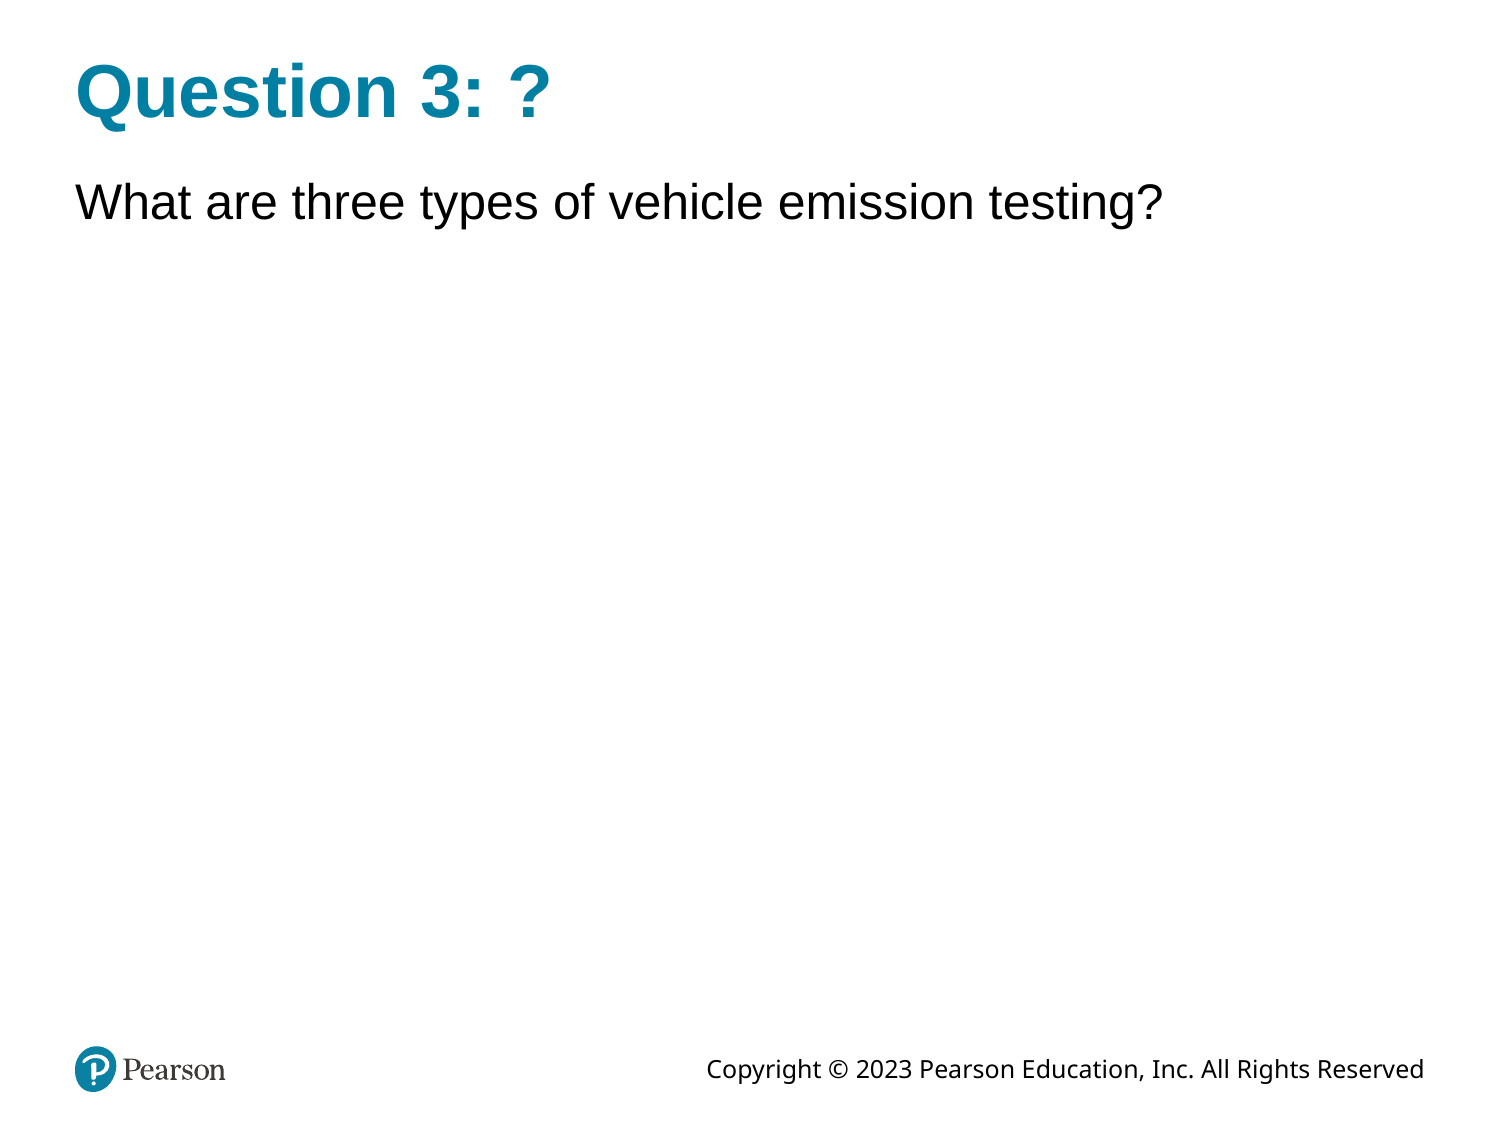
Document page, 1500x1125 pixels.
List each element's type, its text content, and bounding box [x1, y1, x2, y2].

title Question 3: ? [75, 35, 1425, 161]
list What are three types of vehicle emission testing? [75, 161, 1425, 815]
